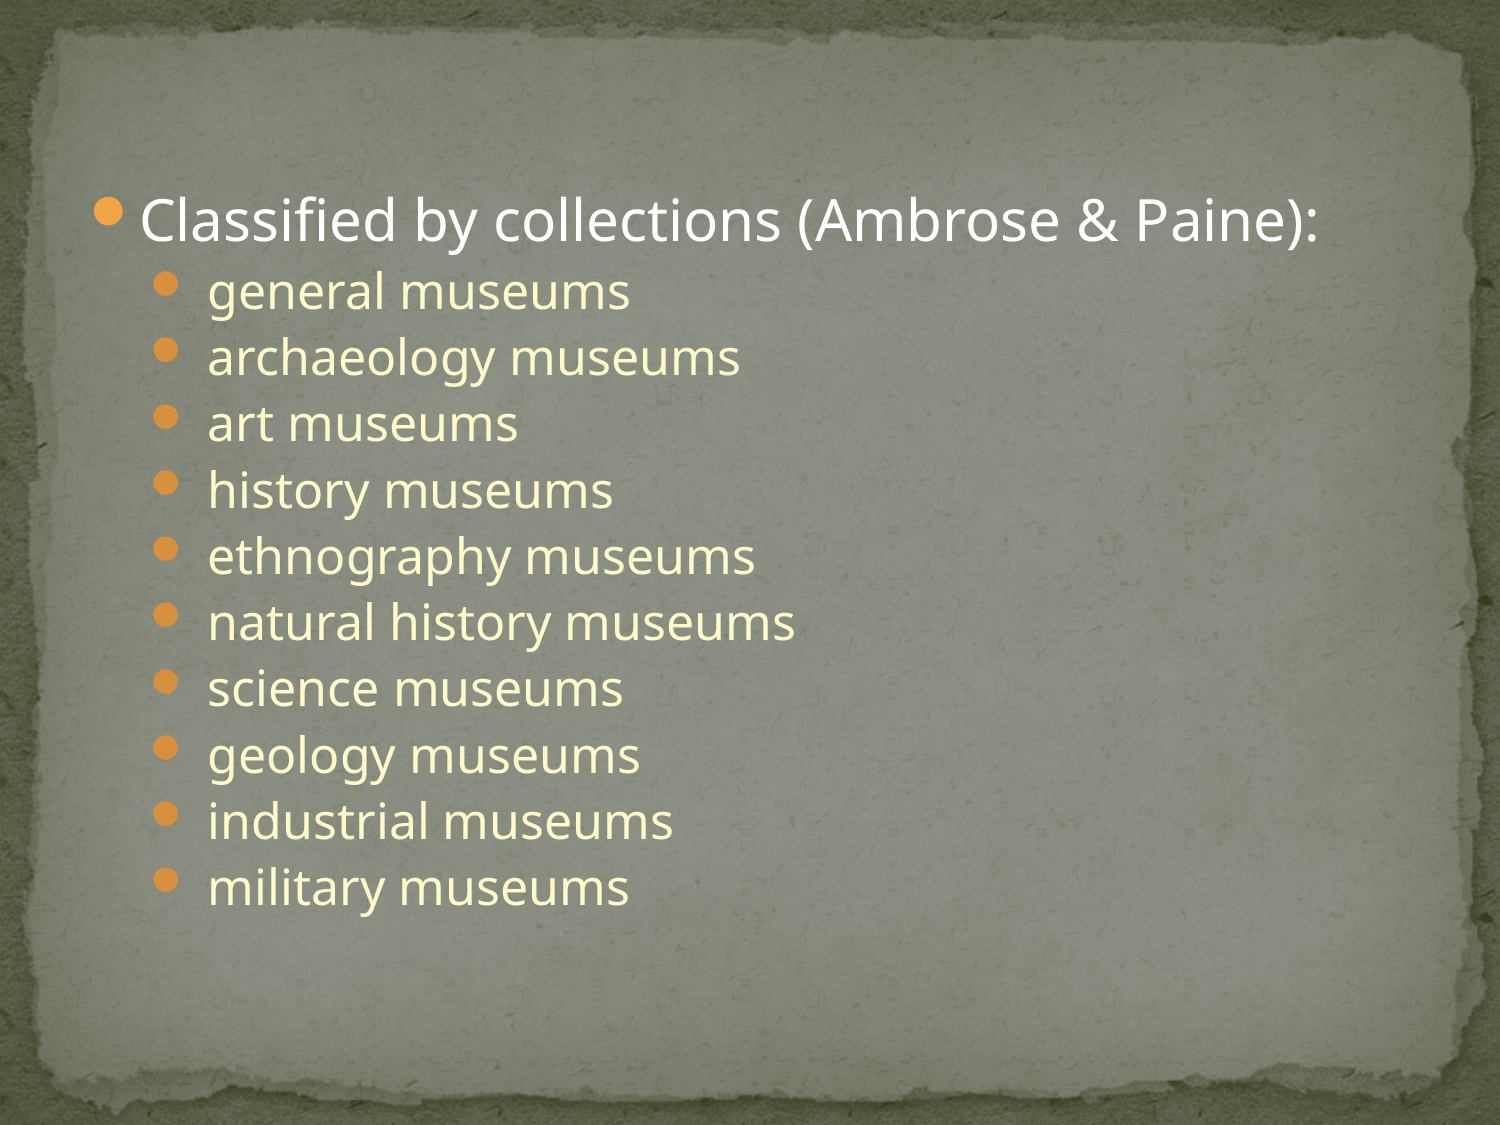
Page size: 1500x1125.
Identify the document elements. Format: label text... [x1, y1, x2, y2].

list Classified by collections (Ambrose & Paine): general museums archaeology museums art museums history museums ethnography museums natural history museums science museums geology museums industrial museums military museums [75, 175, 1425, 1000]
